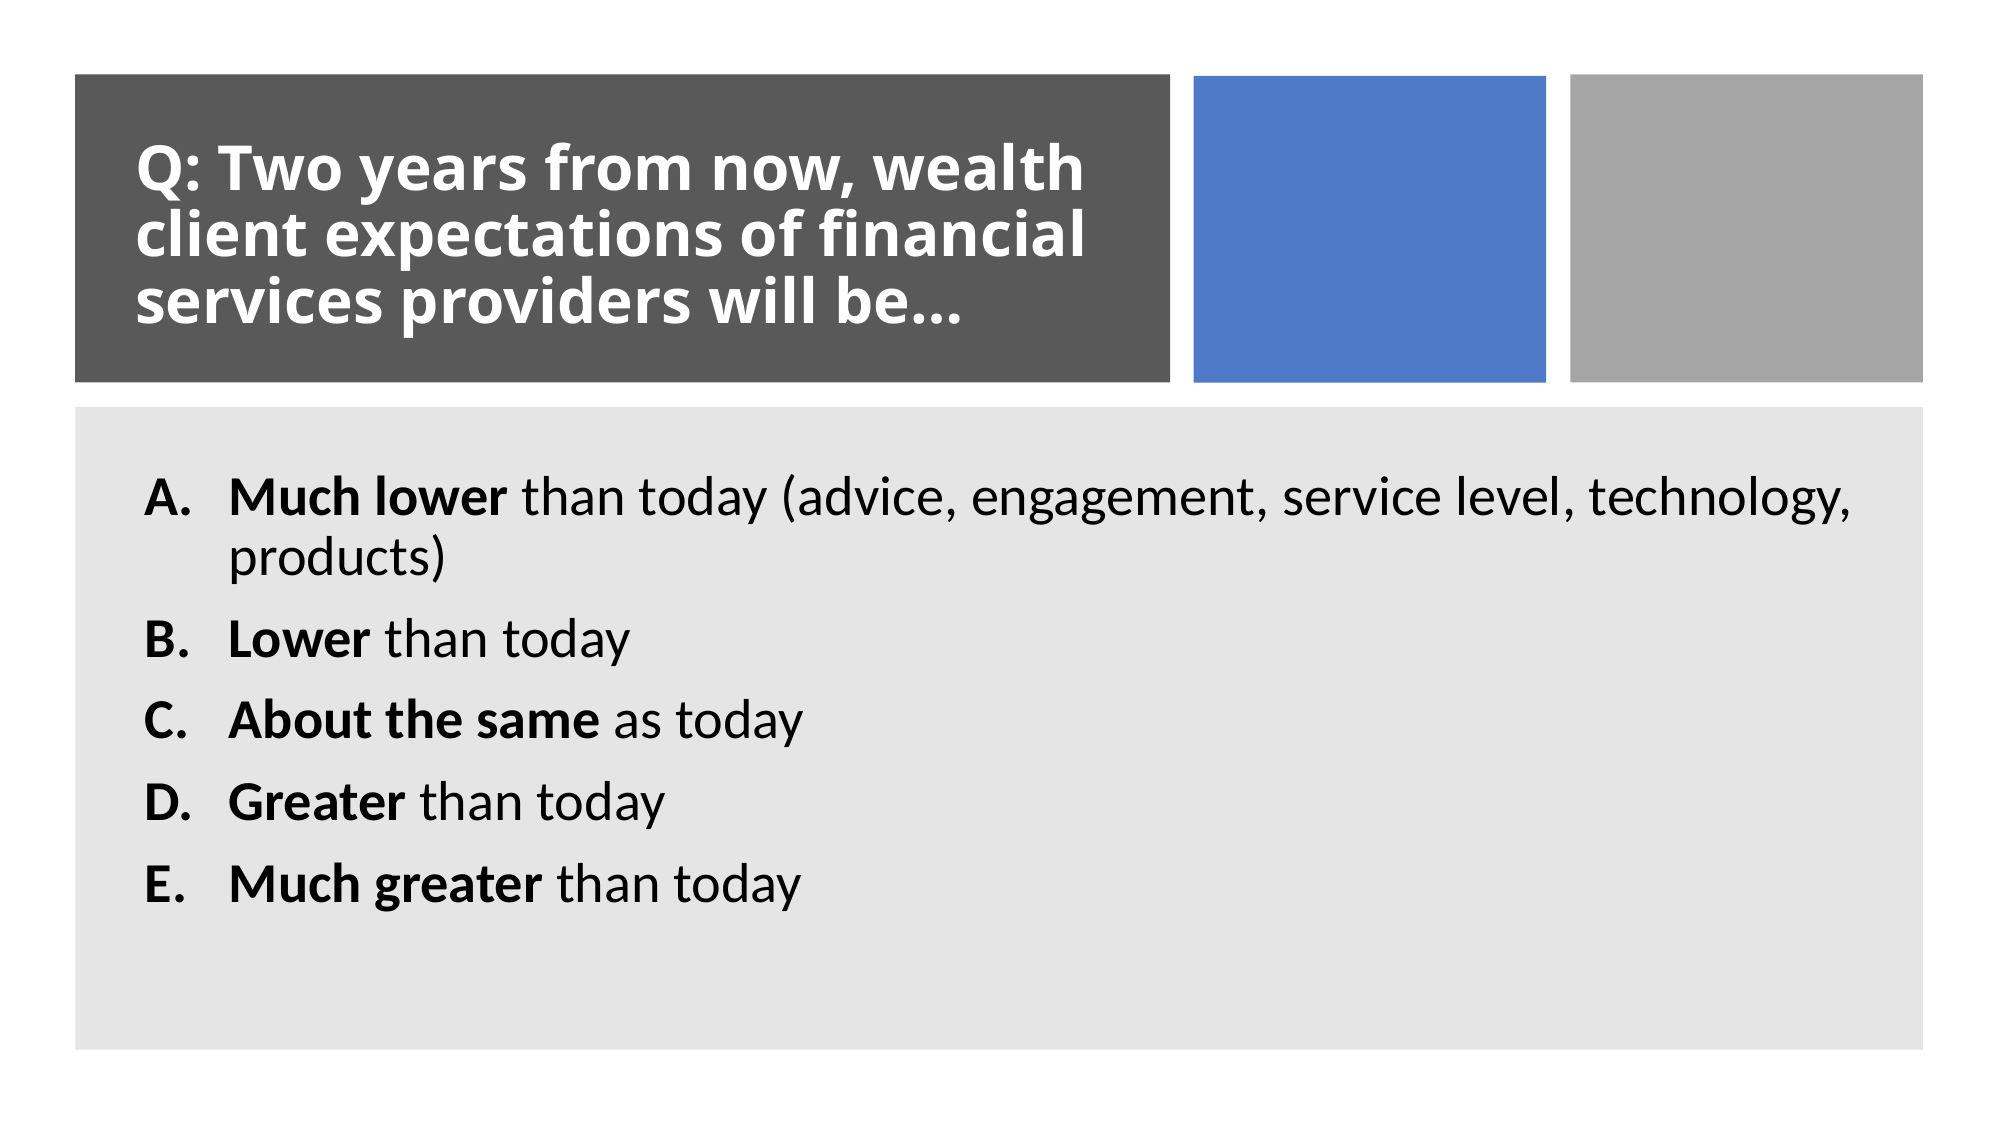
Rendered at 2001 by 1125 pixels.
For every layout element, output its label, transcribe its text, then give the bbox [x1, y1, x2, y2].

text_box [74, 73, 1171, 383]
title Q: Two years from now, wealth client expectations of financial services providers will be… [120, 120, 1119, 354]
text_box [74, 406, 1924, 1051]
list Much lower than today (advice, engagement, service level, technology, products) Lower than today About the same as today Greater than today Much greater than today [129, 459, 1868, 998]
text_box [1193, 75, 1547, 384]
text_box [1569, 73, 1924, 383]
